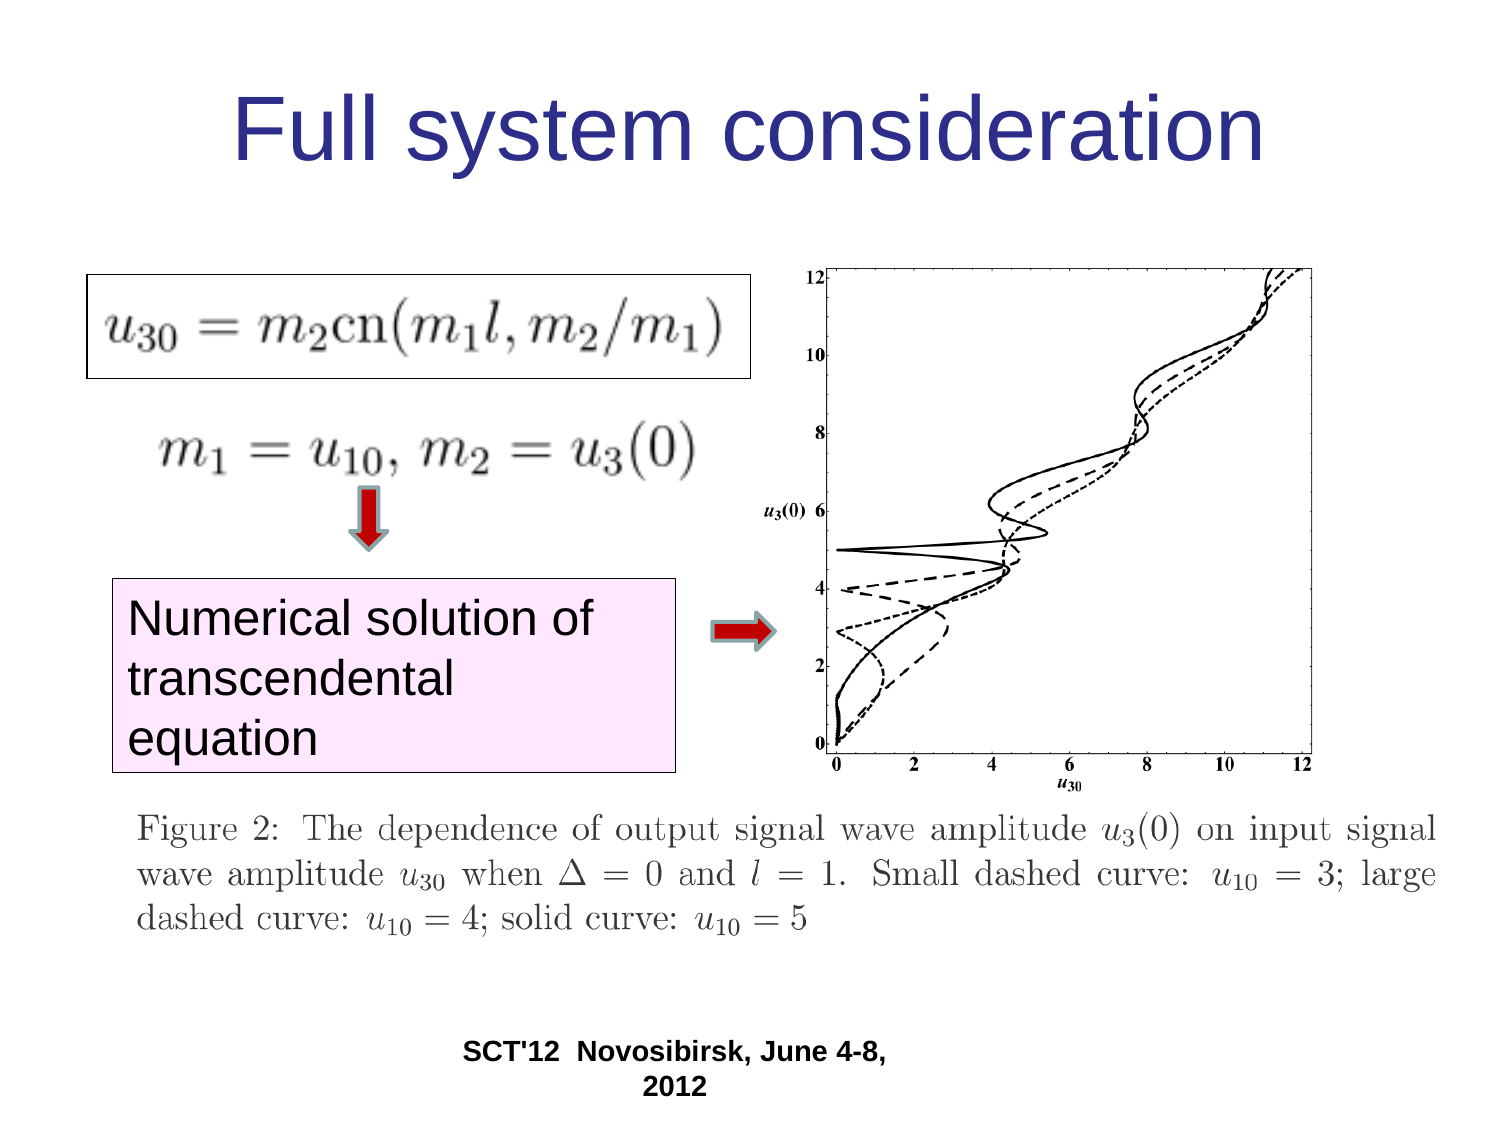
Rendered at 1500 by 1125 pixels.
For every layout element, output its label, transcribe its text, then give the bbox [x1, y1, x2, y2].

footer SCT'12 Novosibirsk, June 4-8, 2012 [437, 1024, 913, 1104]
text_box Full system consideration [137, 61, 1363, 186]
text_box [710, 610, 757, 652]
text_box Numerical solution of transcendental equation [112, 578, 675, 773]
text_box [348, 499, 390, 553]
picture [149, 412, 701, 491]
picture [762, 262, 1326, 796]
picture [87, 274, 751, 379]
picture [137, 799, 1445, 938]
